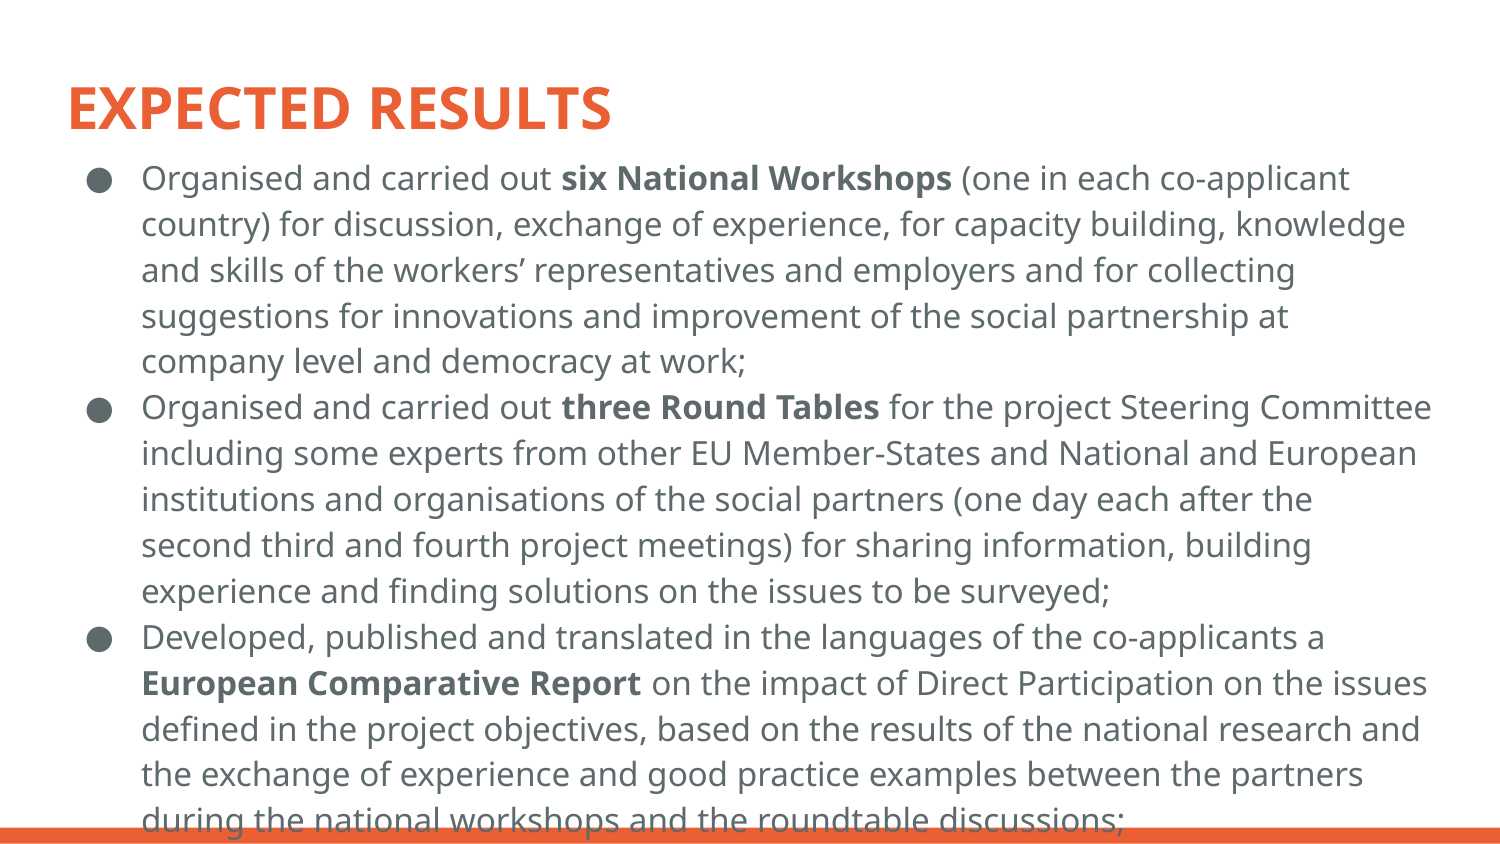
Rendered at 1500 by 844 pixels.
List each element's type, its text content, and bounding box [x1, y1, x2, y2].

list Organised and carried out six National Workshops (one in each co-applicant country) for discussion, exchange of experience, for capacity building, knowledge and skills of the workers’ representatives and employers and for collecting suggestions for innovations and improvement of the social partnership at company level and democracy at work; Organised and carried out three Round Tables for the project Steering Committee including some experts from other EU Member-States and National and European institutions and organisations of the social partners (one day each after the second third and fourth project meetings) for sharing information, building experience and finding solutions on the issues to be surveyed; Developed, published and translated in the languages of the co-applicants a European Comparative Report on the impact of Direct Participation on the issues defined in the project objectives, based on the results of the national research and the exchange of experience and good practice examples between the partners during the national workshops and the roundtable discussions; [51, 136, 1449, 784]
title EXPECTED RESULTS [51, 64, 1449, 136]
